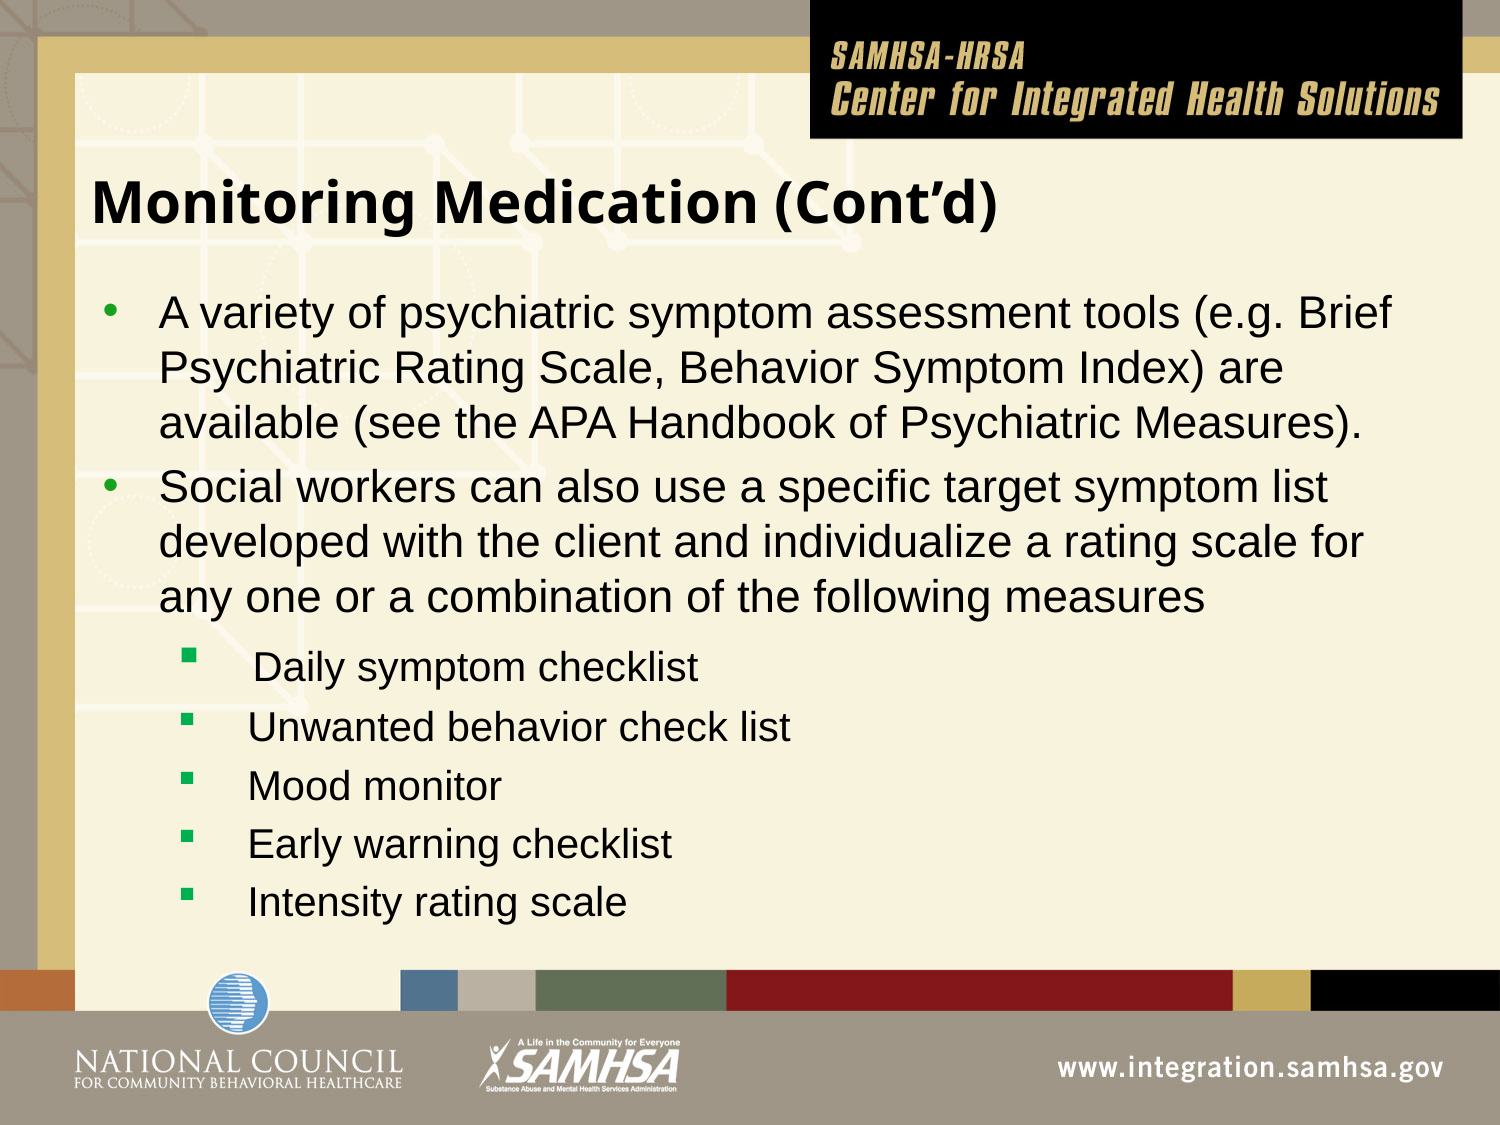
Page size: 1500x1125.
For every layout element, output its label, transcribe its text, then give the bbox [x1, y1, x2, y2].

title Monitoring Medication (Cont’d) [75, 157, 1425, 313]
picture [0, 0, 1500, 1125]
list A variety of psychiatric symptom assessment tools (e.g. Brief Psychiatric Rating Scale, Behavior Symptom Index) are available (see the APA Handbook of Psychiatric Measures). Social workers can also use a specific target symptom list developed with the client and individualize a rating scale for any one or a combination of the following measures Daily symptom checklist Unwanted behavior check list Mood monitor Early warning checklist Intensity rating scale [87, 275, 1438, 963]
